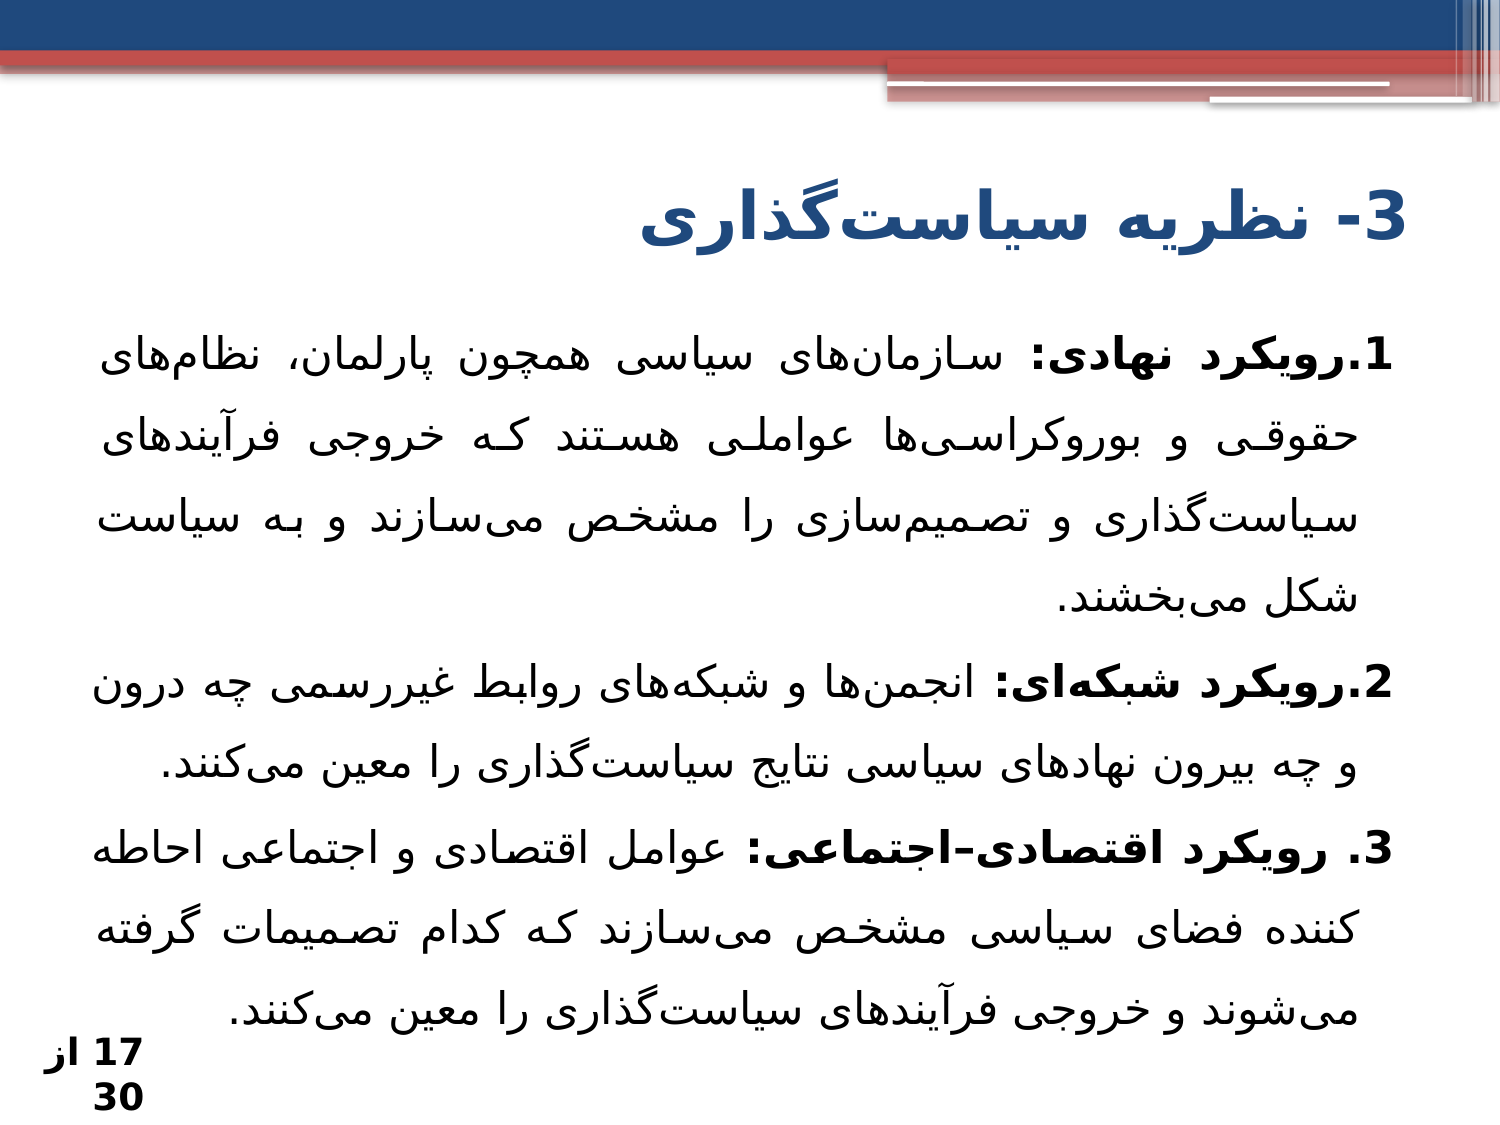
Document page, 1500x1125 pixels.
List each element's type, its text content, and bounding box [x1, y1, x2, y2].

title 3- نظریه سیاست‌گذاری [75, 125, 1425, 290]
slide_number 17 از 30 [0, 1065, 160, 1125]
list 1. رويکرد نهادی: سازمان‌های سياسی همچون پارلمان، نظام‌های حقوقی و بوروکراسی‌ها عواملی هستند که خروجی فرآيندهای سياست‌گذاری و تصميم‌سازی را مشخص می‌سازند و به سياست شکل می‌بخشند. 2. رويکرد شبکه‌ای: انجمن‌ها و شبکه‌های روابط غيررسمی چه درون و چه بيرون نهادهای سياسی نتايج سياست‌گذاری را معين می‌کنند. 3. رويکرد اقتصادی–اجتماعی: عوامل اقتصادی و اجتماعی احاطه کننده فضای سياسی مشخص می‌سازند که کدام تصميمات گرفته می‌شوند و خروجی فرآيندهای سياست‌گذاری را معين می‌کنند. [75, 290, 1425, 1079]
